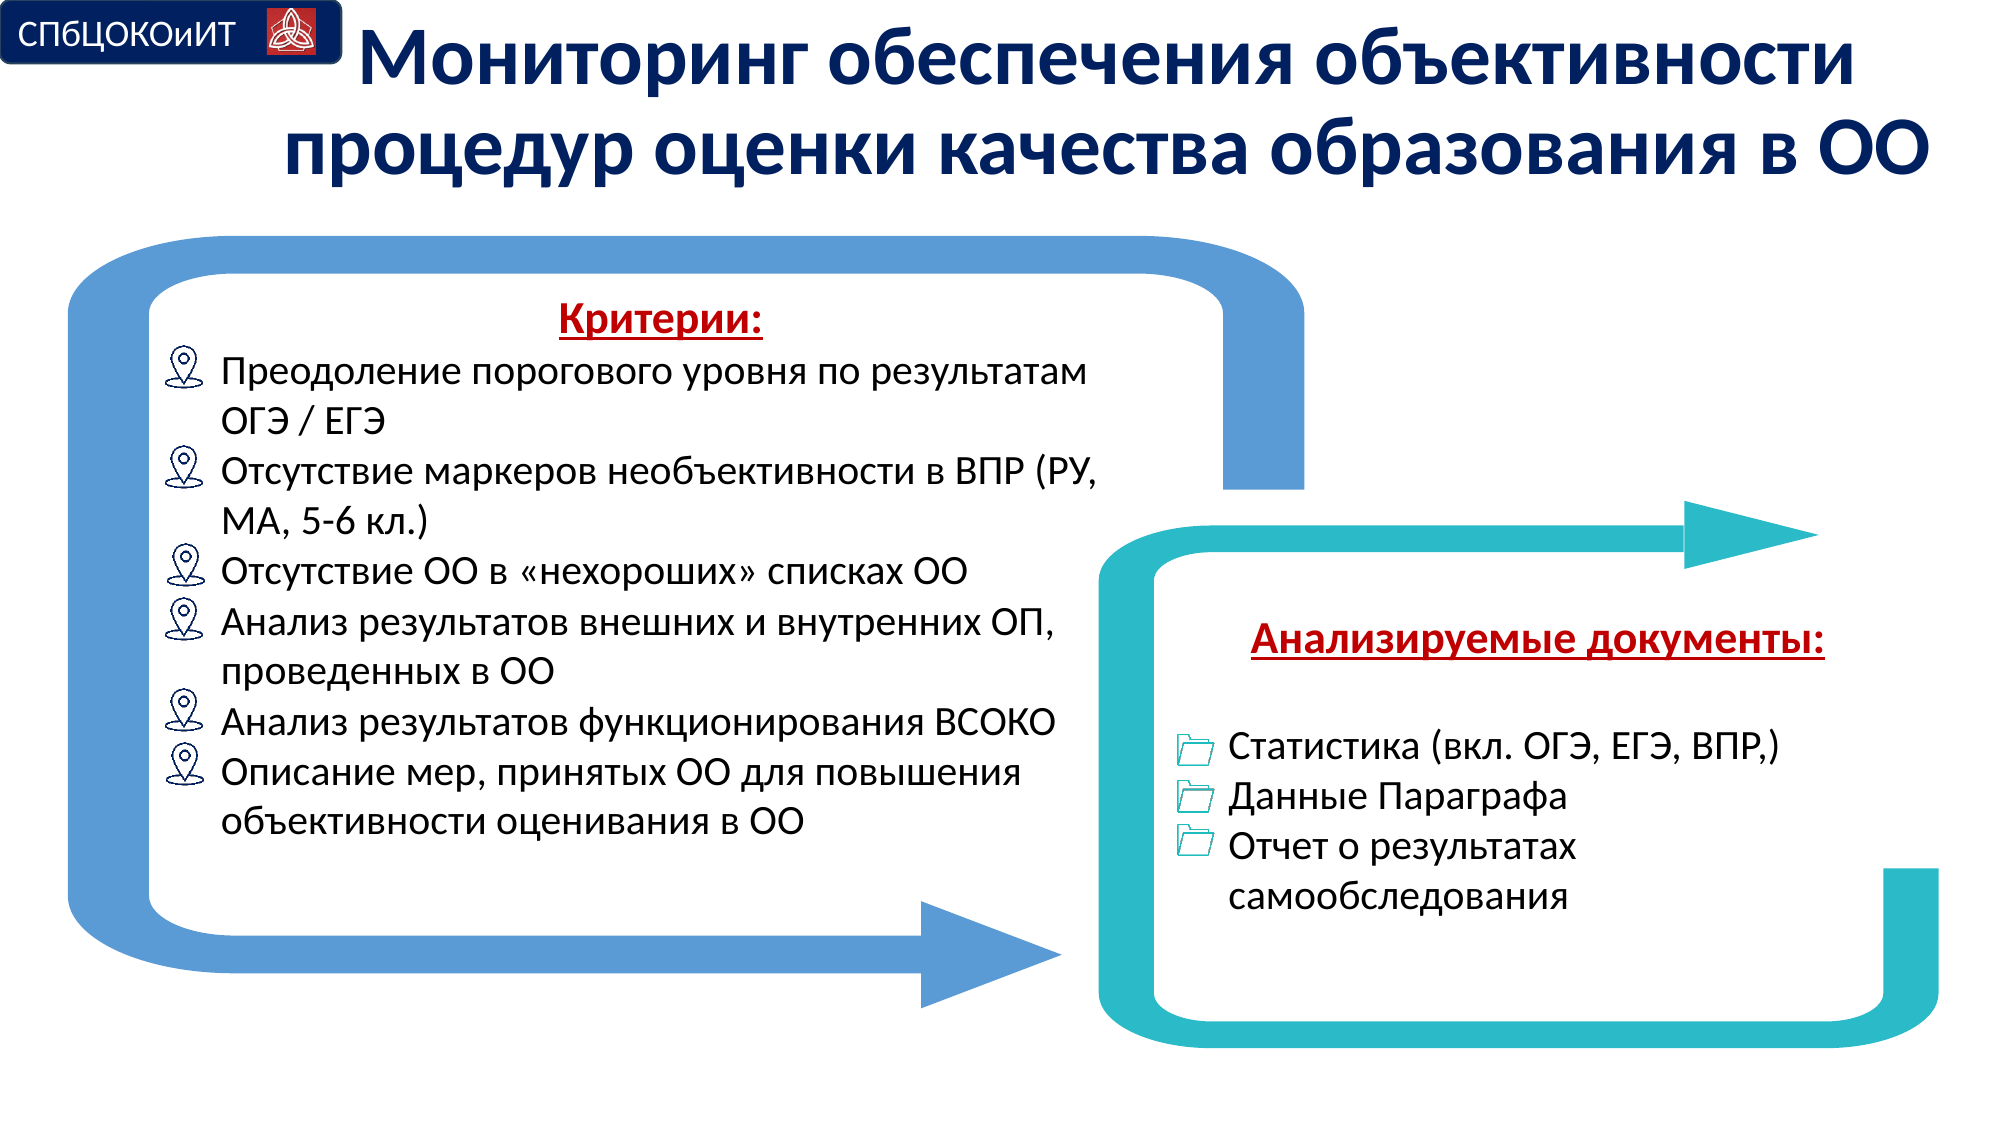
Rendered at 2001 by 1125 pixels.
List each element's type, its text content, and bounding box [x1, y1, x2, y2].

picture [162, 741, 207, 786]
text_box [1684, 500, 1819, 569]
picture [161, 444, 206, 489]
picture [1176, 820, 1215, 860]
text_box [1103, 868, 1939, 1049]
title Мониторинг обеспечения объективности процедур оценки качества образования в ОО [178, 0, 2000, 212]
picture [161, 687, 206, 732]
picture [161, 596, 206, 641]
picture [163, 542, 208, 587]
picture [1176, 776, 1215, 816]
text_box [1305, 525, 1684, 553]
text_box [0, 0, 342, 64]
picture [161, 344, 206, 389]
text_box Анализируемые документы: Статистика (вкл. ОГЭ, ЕГЭ, ВПР,) Данные Параграфа Отчет о результатах самообследования [1305, 600, 1863, 926]
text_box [67, 235, 1305, 1009]
picture [1176, 730, 1215, 769]
